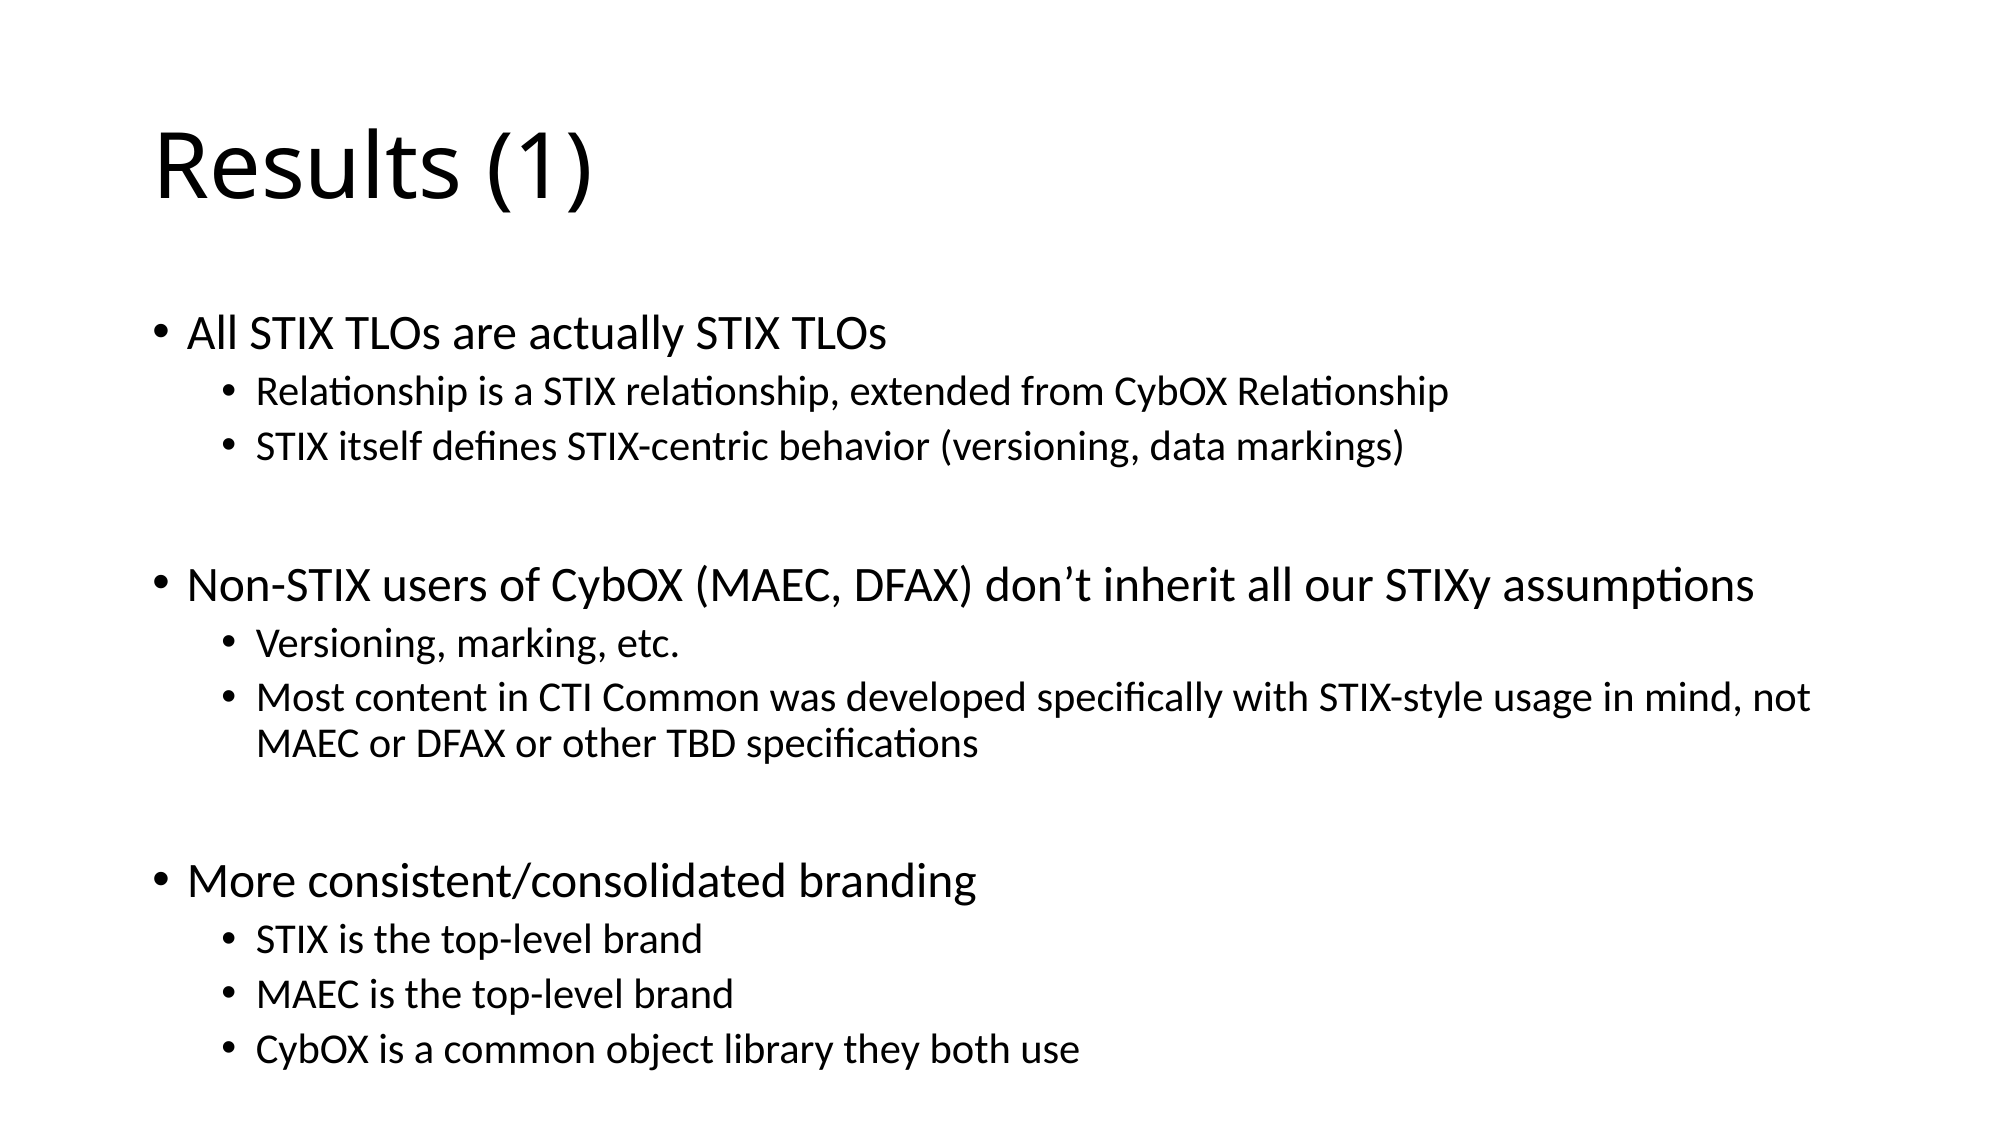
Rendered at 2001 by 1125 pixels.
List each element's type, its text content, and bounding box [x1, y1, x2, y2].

list All STIX TLOs are actually STIX TLOs Relationship is a STIX relationship, extended from CybOX Relationship STIX itself defines STIX-centric behavior (versioning, data markings) Non-STIX users of CybOX (MAEC, DFAX) don’t inherit all our STIXy assumptions Versioning, marking, etc. Most content in CTI Common was developed specifically with STIX-style usage in mind, not MAEC or DFAX or other TBD specifications More consistent/consolidated branding STIX is the top-level brand MAEC is the top-level brand CybOX is a common object library they both use [137, 299, 1863, 1082]
title Results (1) [137, 59, 1863, 278]
